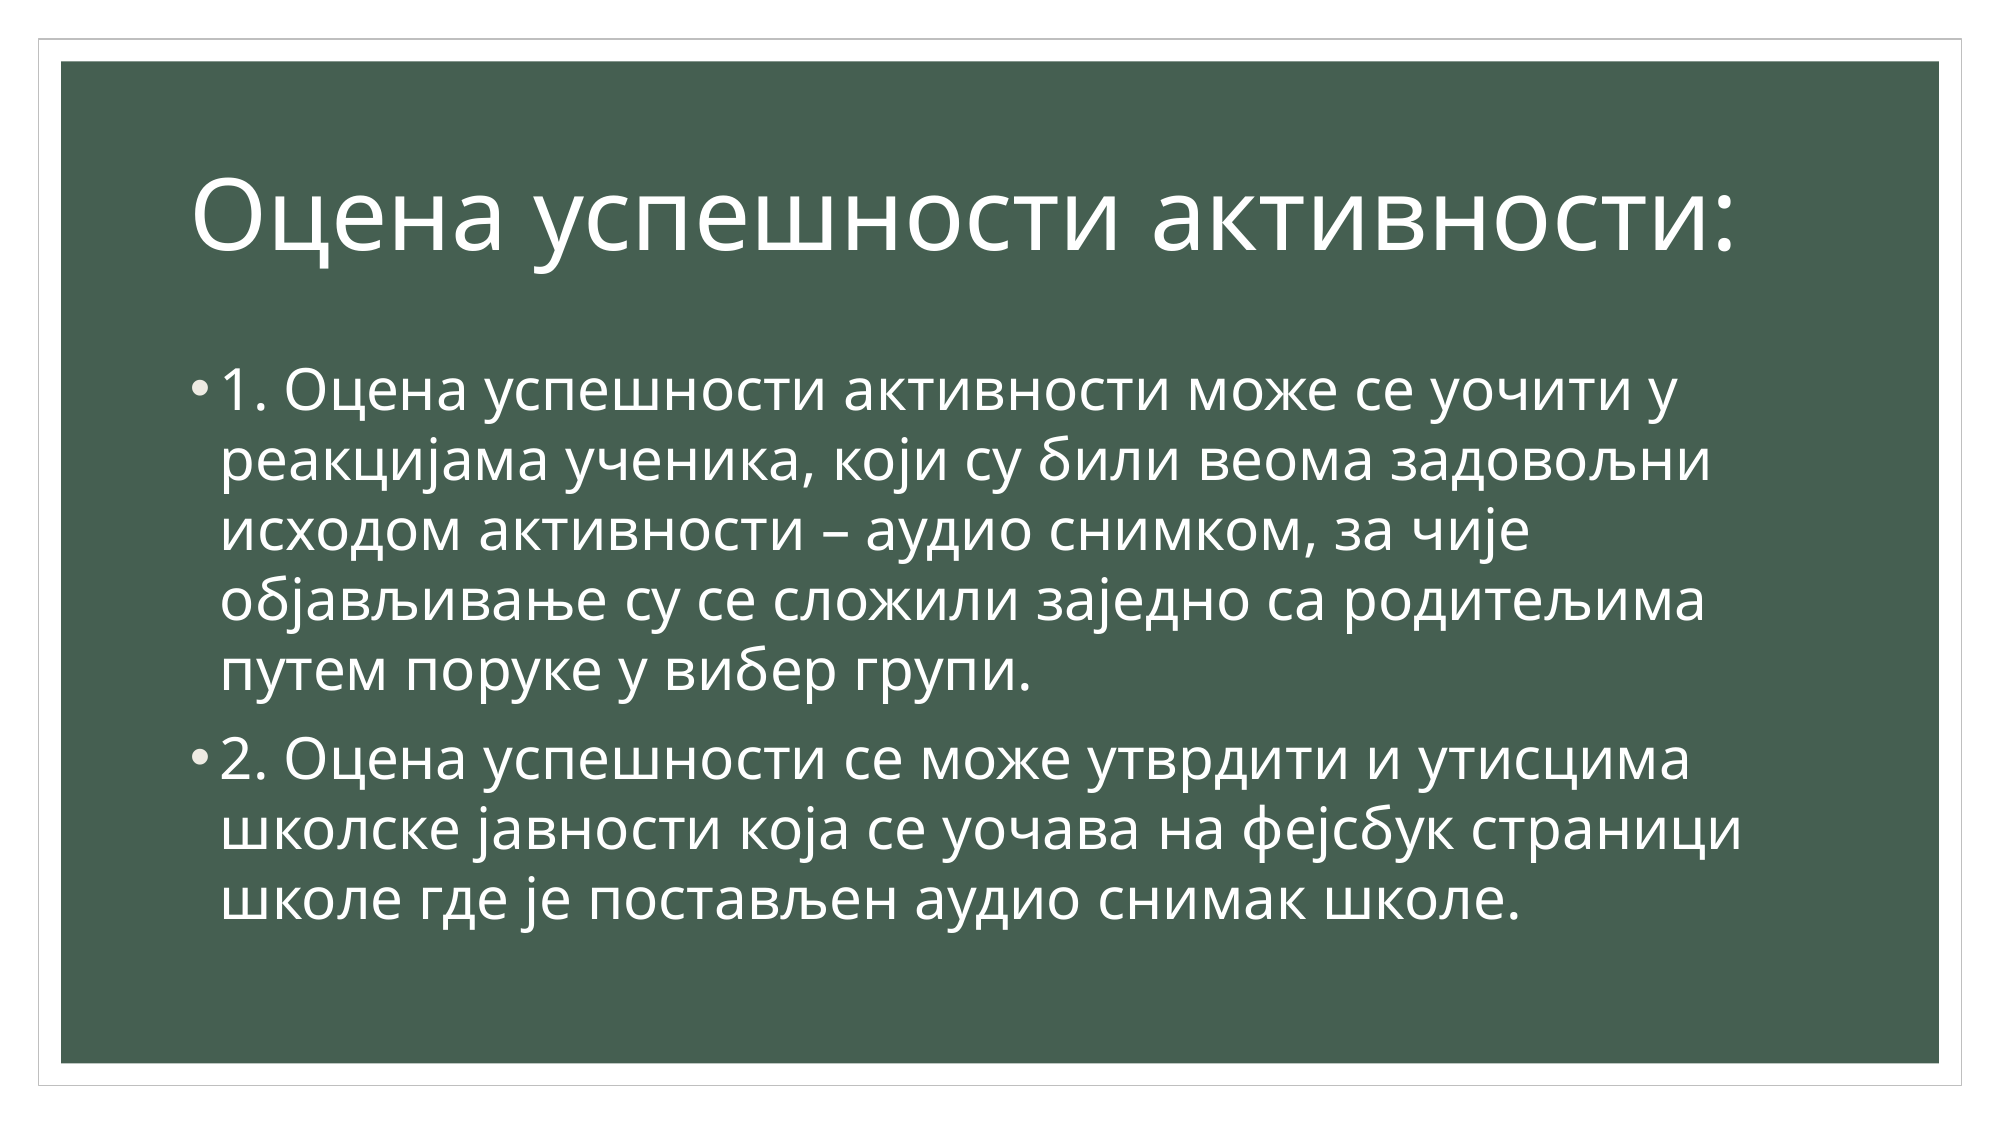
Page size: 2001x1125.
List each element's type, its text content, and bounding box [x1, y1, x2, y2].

title Оцена успешности активности: [174, 105, 1825, 331]
list 1. Оцена успешности активности може се уочити у реакцијама ученика, који су били веома задовољни исходом активности – аудио снимком, за чије објављивање су се сложили заједно са родитељима путем поруке у вибер групи. 2. Оцена успешности се може утврдити и утисцима школске јавности која се уочава на фејсбук страници школе где је постављен аудио снимак школе. [174, 345, 1825, 990]
